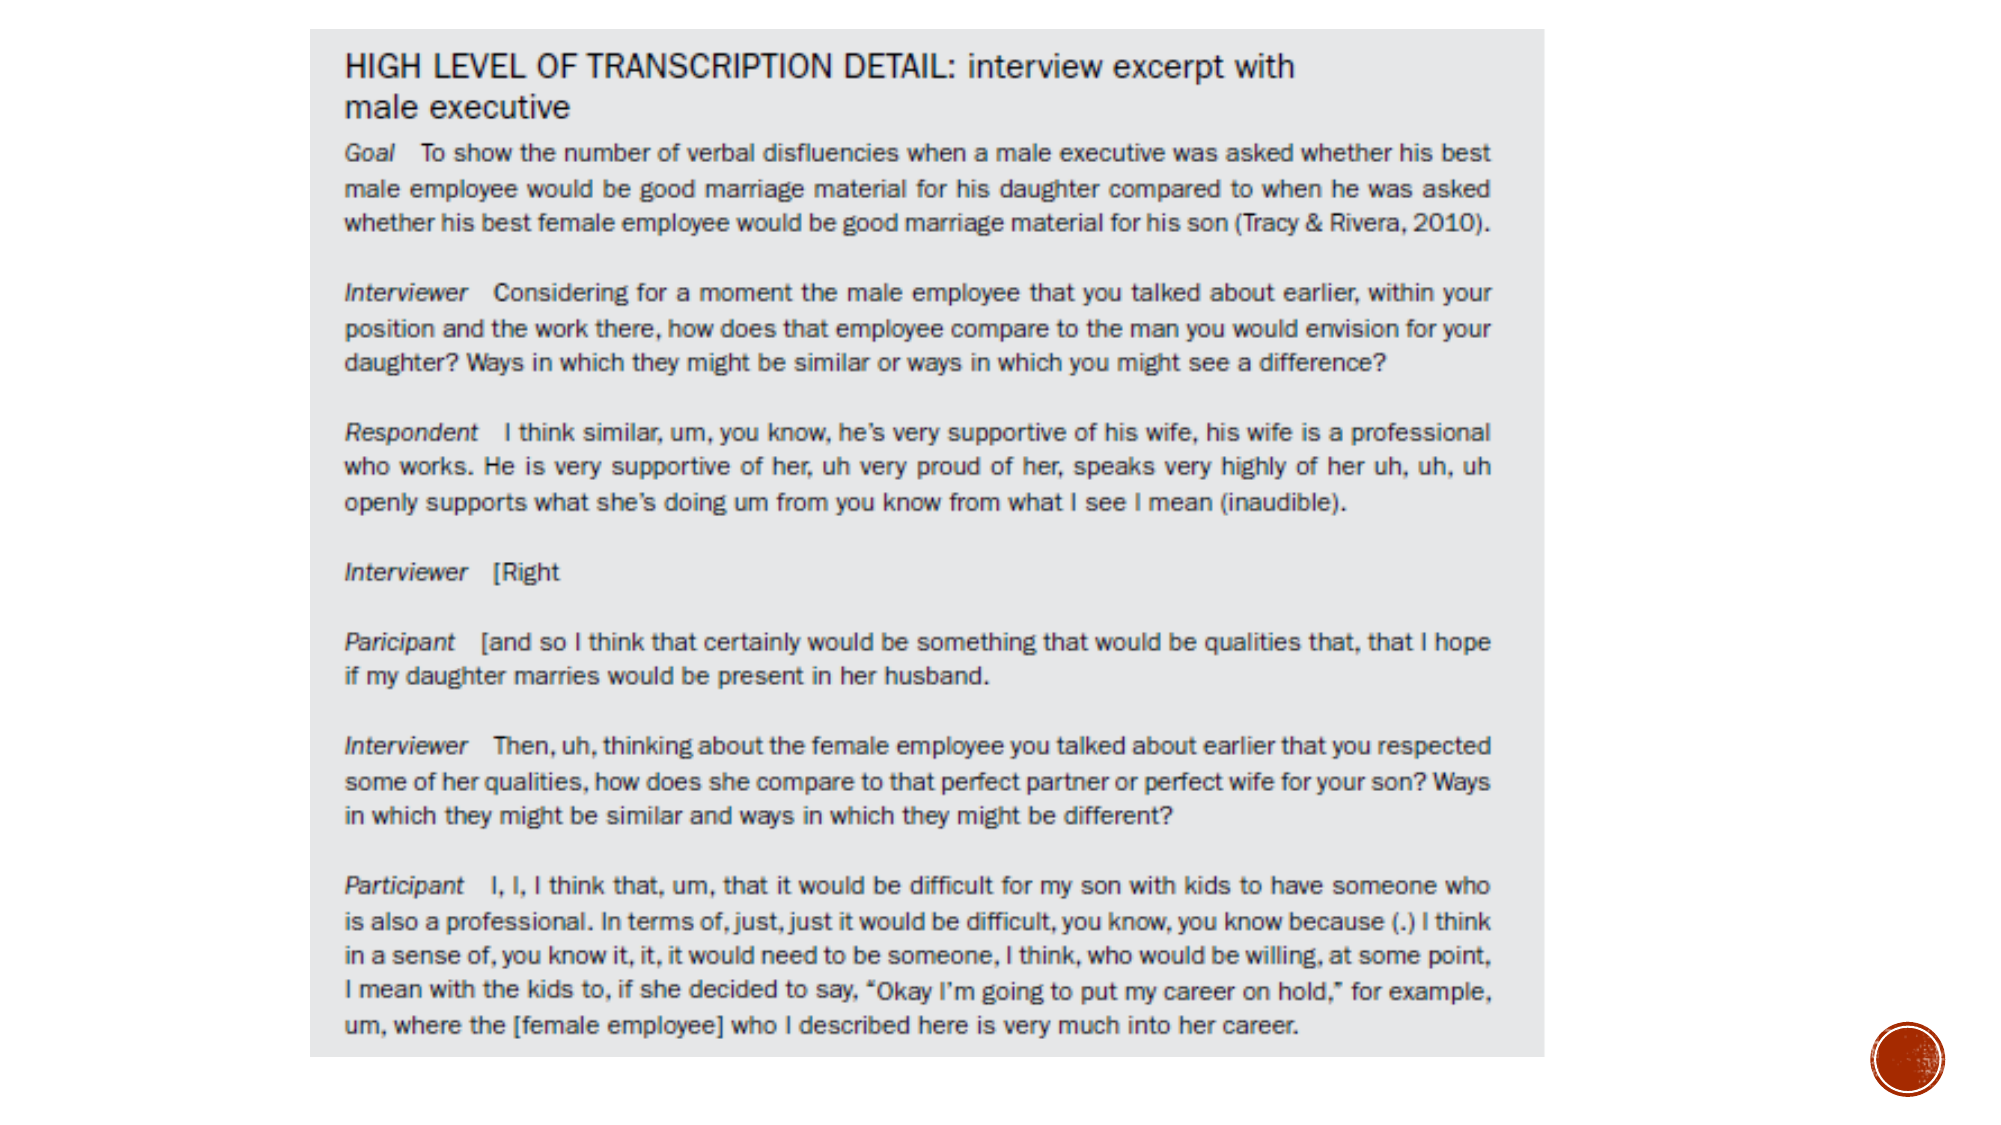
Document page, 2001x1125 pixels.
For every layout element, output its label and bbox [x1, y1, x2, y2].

picture [310, 29, 1590, 1057]
